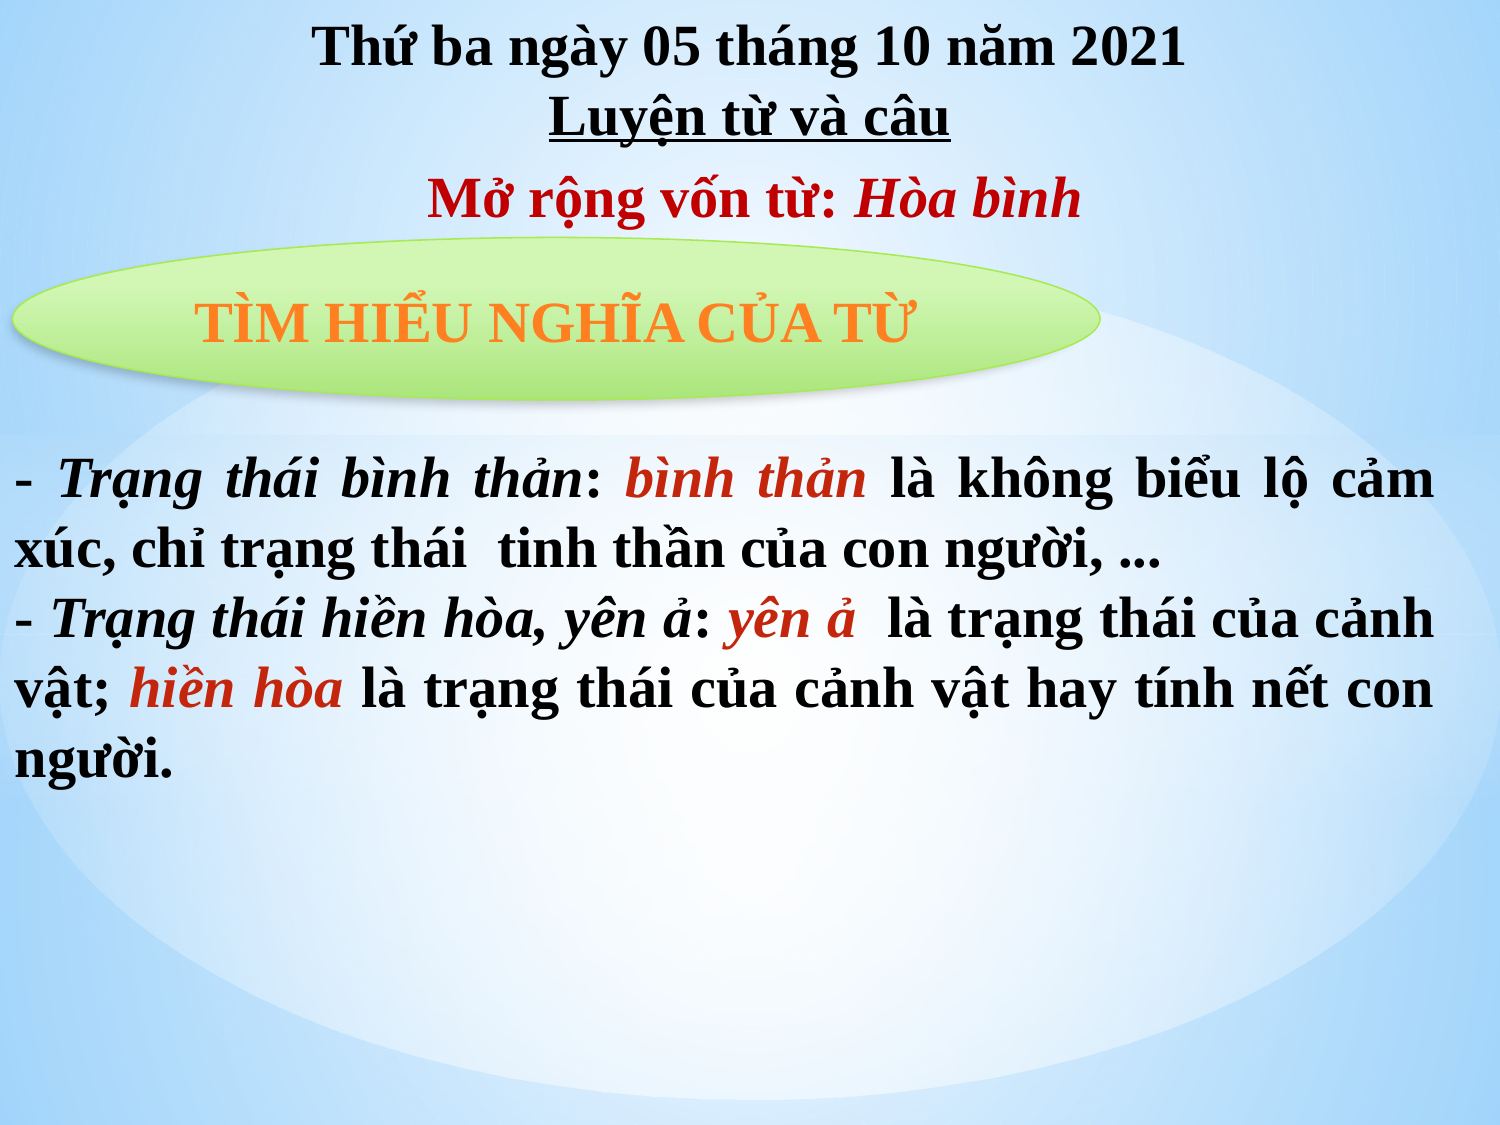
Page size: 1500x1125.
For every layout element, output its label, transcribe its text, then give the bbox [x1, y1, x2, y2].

text_box - Trạng thái bình thản: bình thản là không biểu lộ cảm xúc, chỉ trạng thái tinh thần của con người, ... - Trạng thái hiền hòa, yên ả: yên ả là trạng thái của cảnh vật; hiền hòa là trạng thái của cảnh vật hay tính nết con người. [0, 431, 1450, 797]
text_box Mở rộng vốn từ: Hòa bình [412, 151, 1150, 237]
text_box Thứ ba ngày 05 tháng 10 năm 2021 Luyện từ và câu [249, 0, 1250, 155]
text_box TÌM HIỂU NGHĨA CỦA TỪ [11, 236, 1101, 401]
